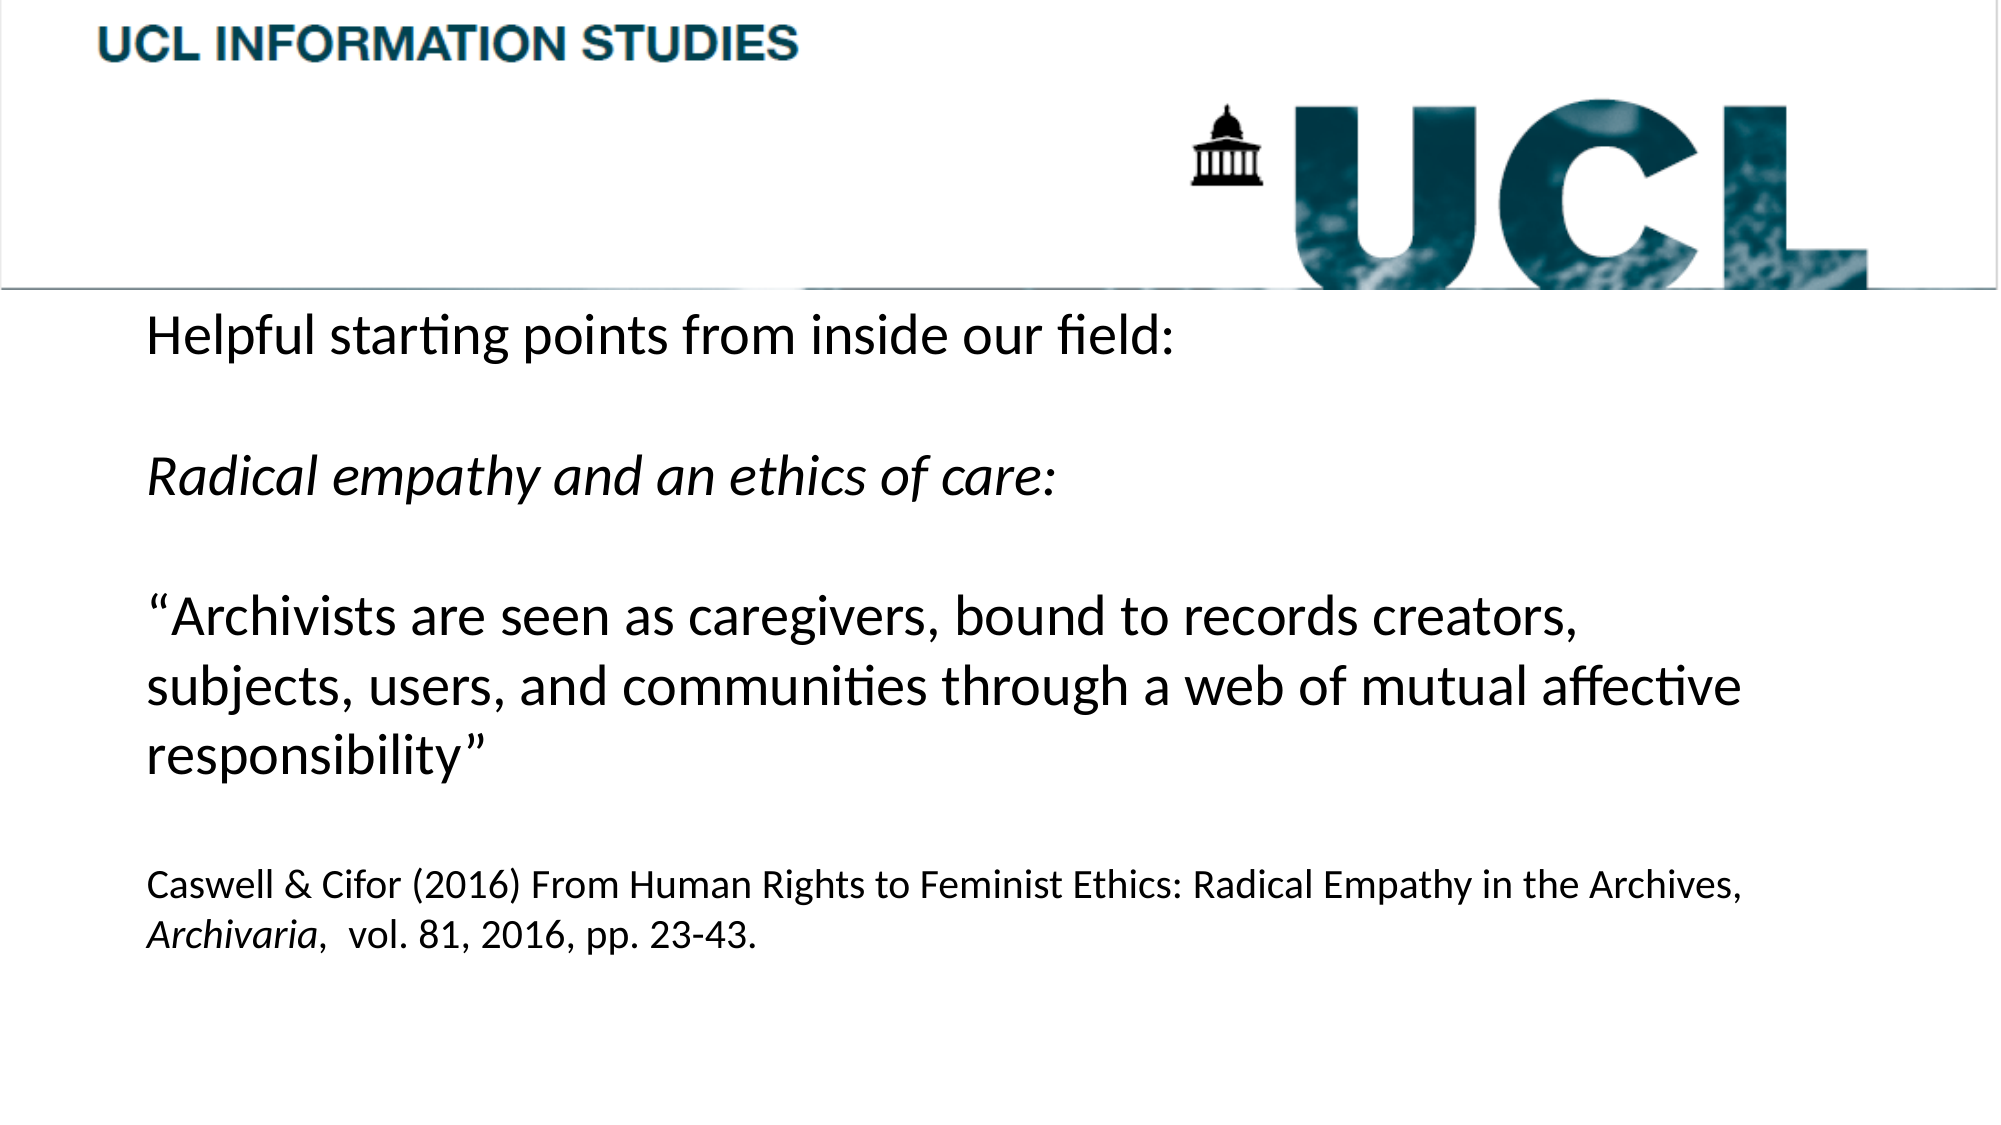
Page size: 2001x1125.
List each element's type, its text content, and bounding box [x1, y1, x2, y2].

text_box Helpful starting points from inside our field: Radical empathy and an ethics of care: “Archivists are seen as caregivers, bound to records creators, subjects, users, and communities through a web of mutual affective responsibility” Caswell & Cifor (2016) From Human Rights to Feminist Ethics: Radical Empathy in the Archives, Archivaria, vol. 81, 2016, pp. 23-43. [132, 290, 1802, 1059]
picture [0, 0, 2000, 290]
